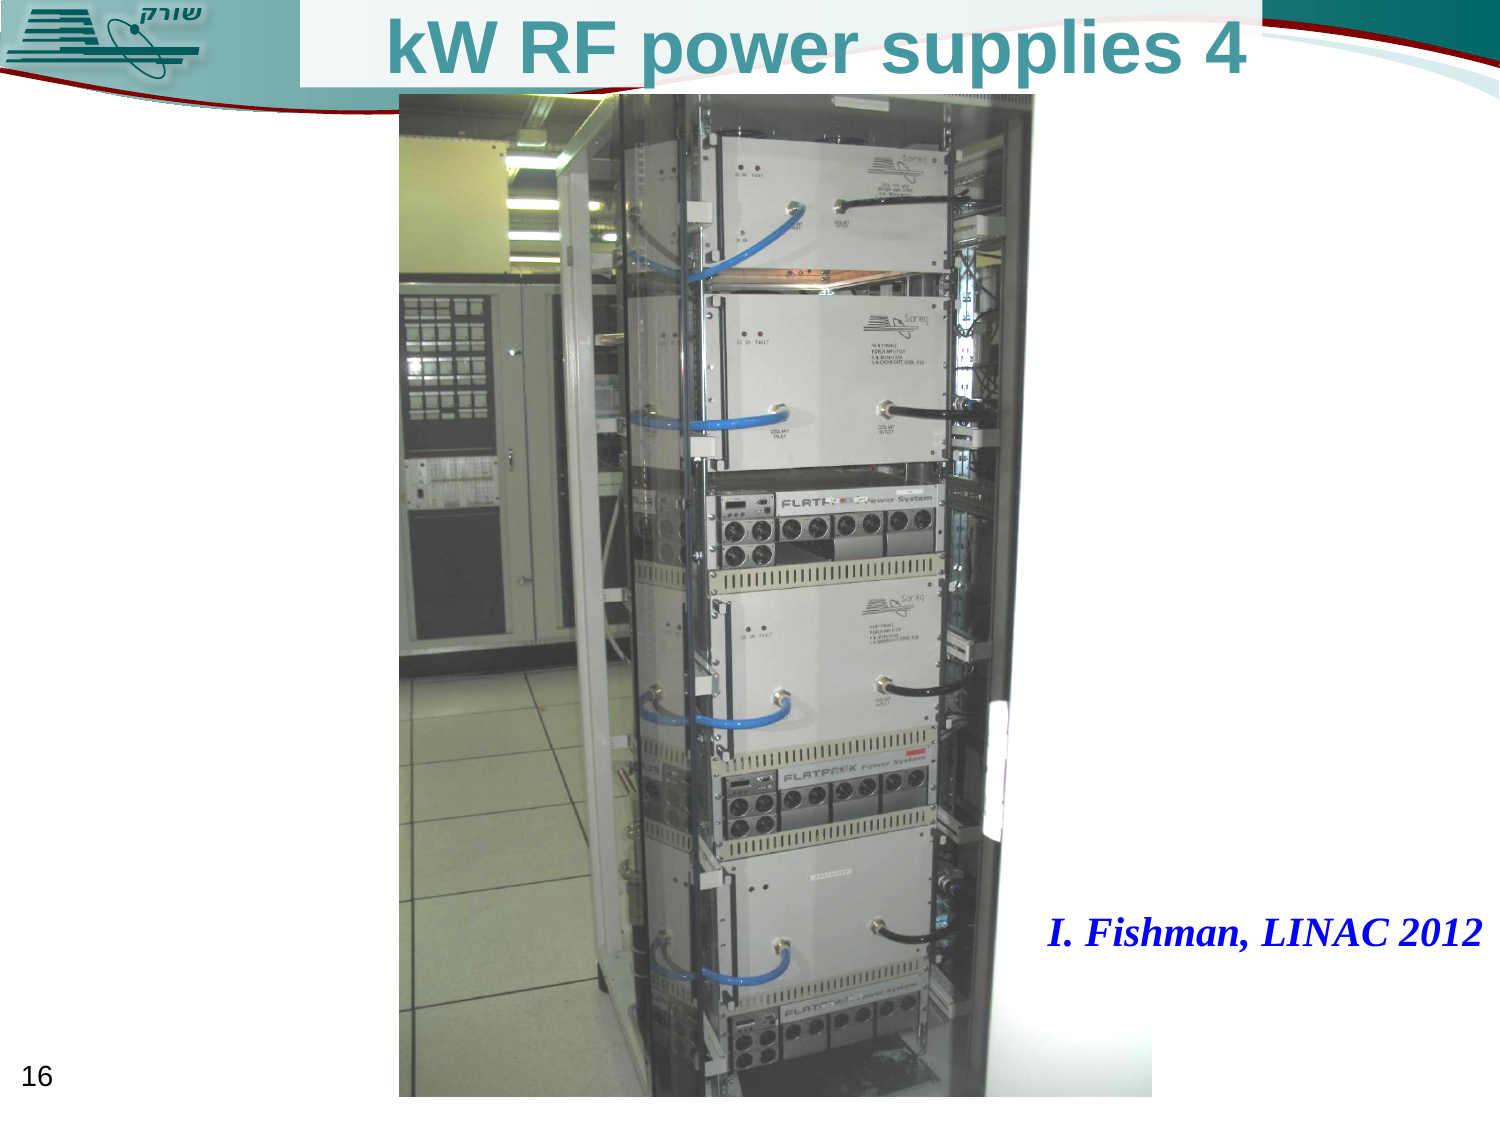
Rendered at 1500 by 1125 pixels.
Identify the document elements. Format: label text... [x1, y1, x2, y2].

text_box I. Fishman, LINAC 2012 [1156, 837, 1499, 963]
picture [399, 94, 1153, 1097]
slide_number 16 [5, 1049, 144, 1125]
title 4 kW RF power supplies [299, 0, 1263, 88]
